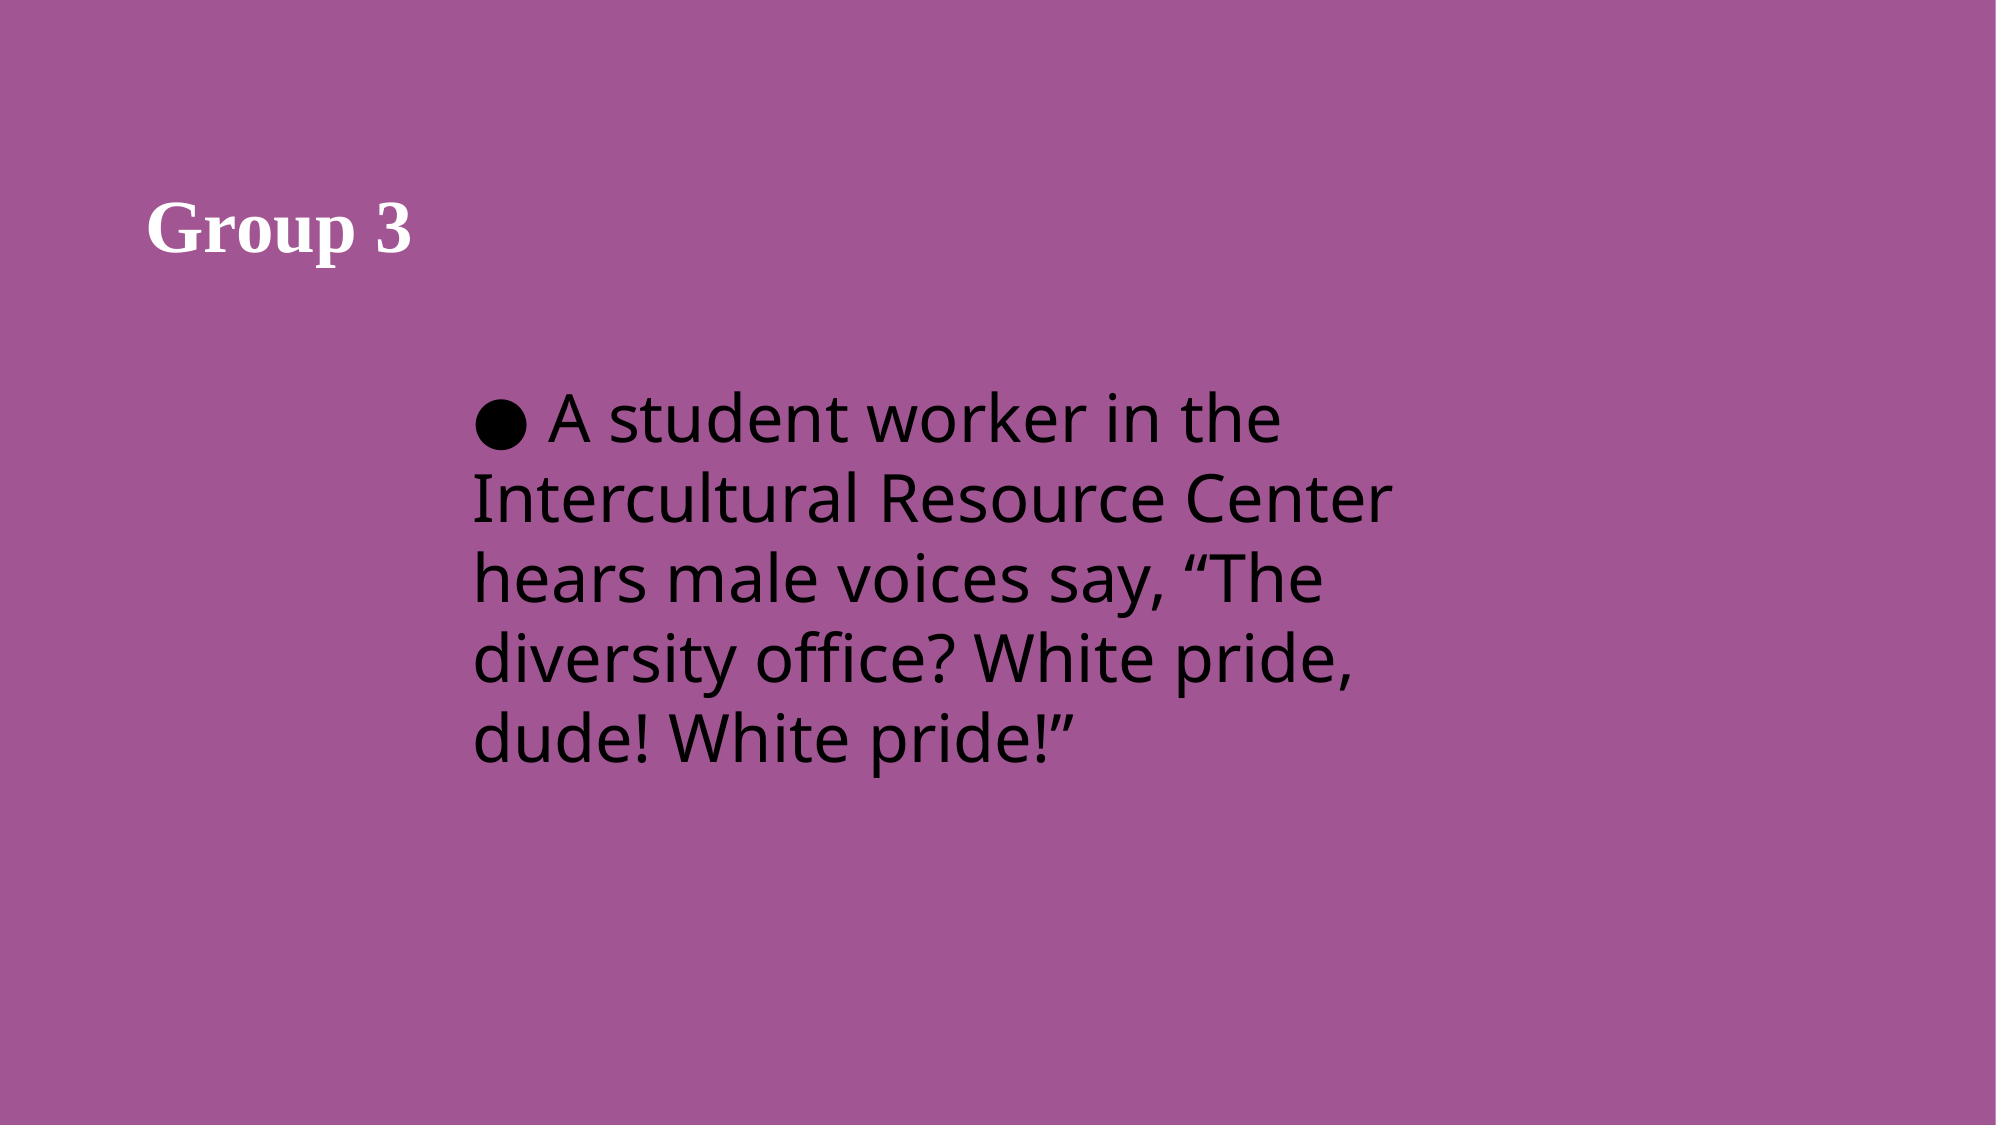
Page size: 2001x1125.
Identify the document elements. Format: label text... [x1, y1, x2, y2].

text_box Group 3 [64, 170, 514, 276]
text_box [0, 0, 1997, 1125]
text_box ● A student worker in the Intercultural Resource Center hears male voices say, “The diversity office? White pride, dude! White pride!” [457, 368, 1524, 909]
